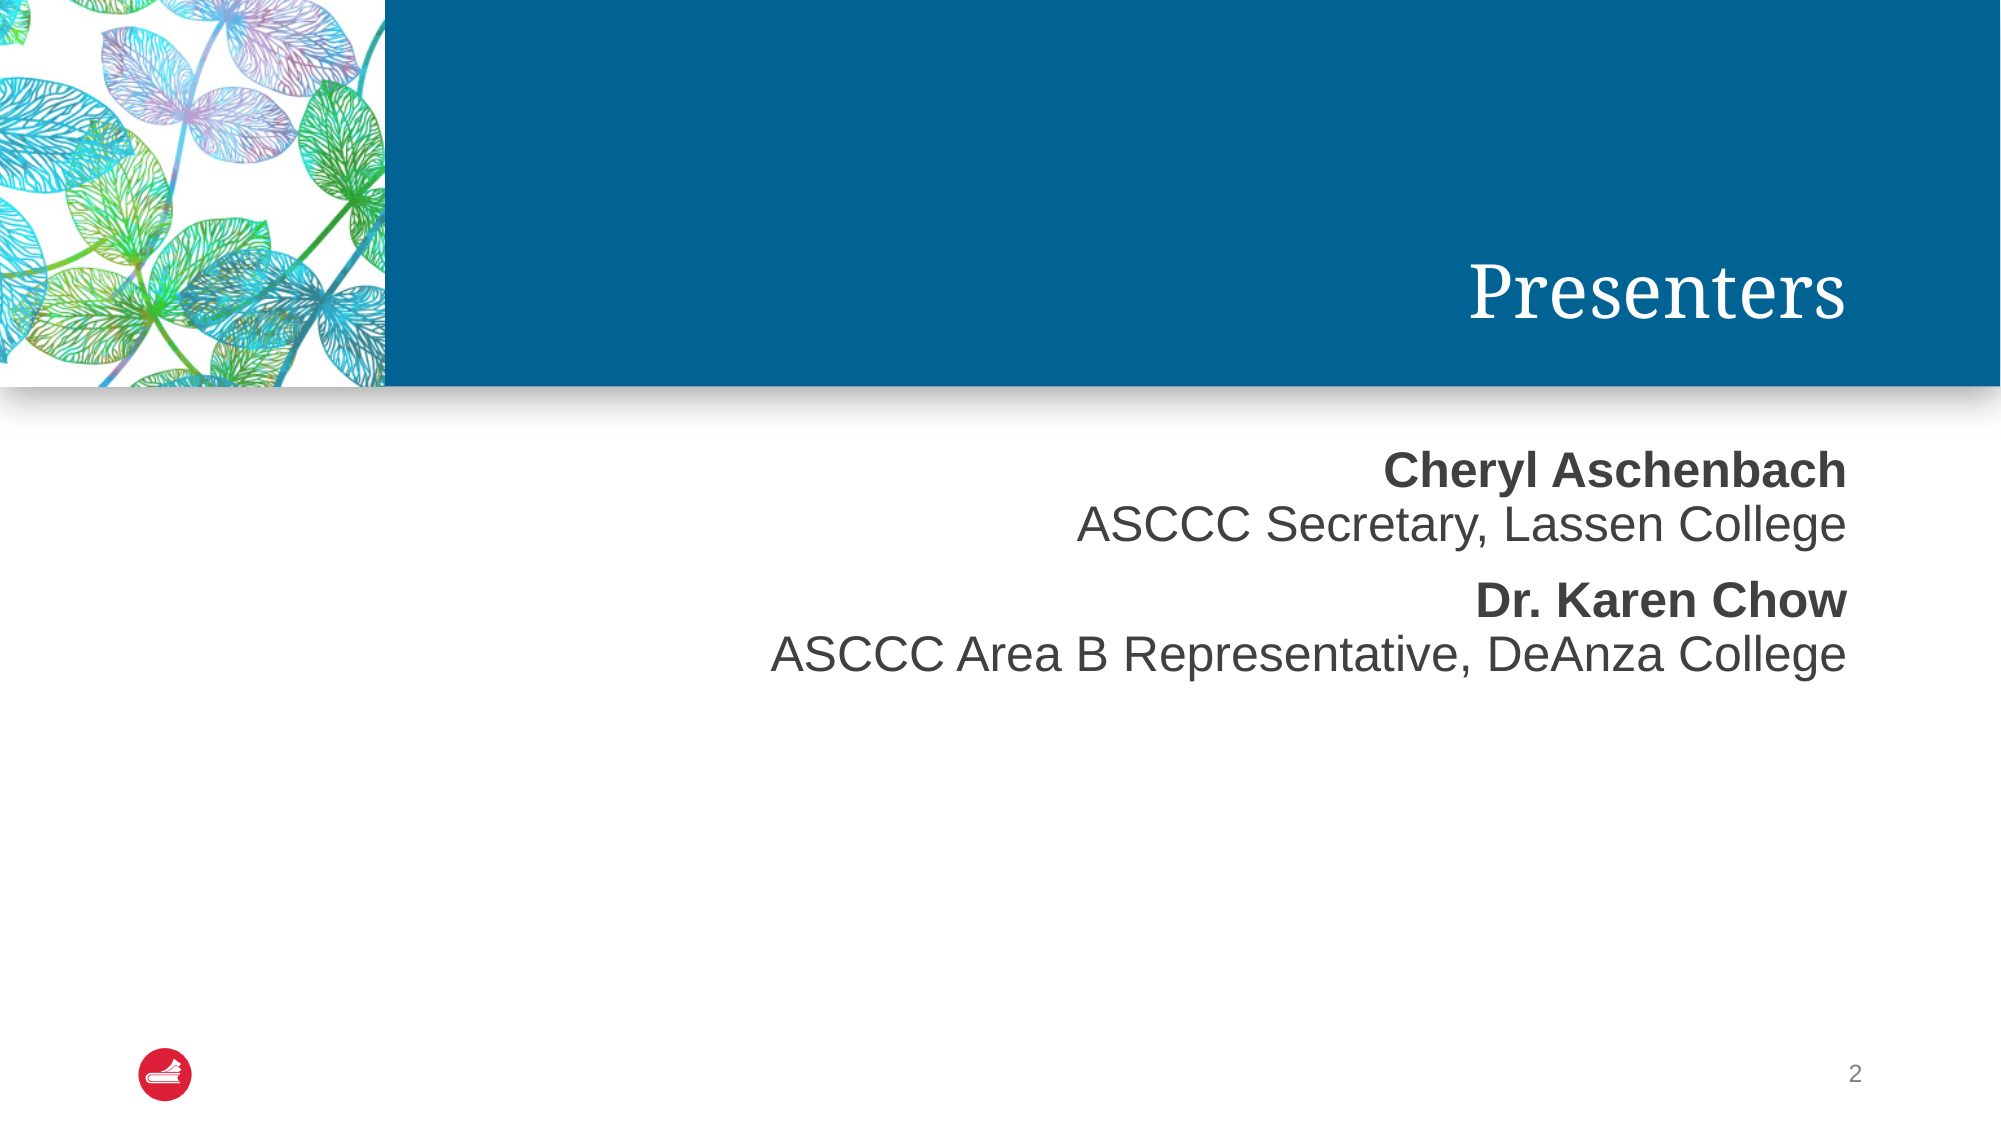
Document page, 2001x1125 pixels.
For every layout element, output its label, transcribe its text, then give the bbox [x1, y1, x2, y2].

list Cheryl Aschenbach ASCCC Secretary, Lassen College Dr. Karen Chow ASCCC Area B Representative, DeAnza College [136, 436, 1863, 1023]
title Presenters [420, 66, 1863, 343]
picture [0, 0, 384, 387]
picture [136, 1046, 193, 1103]
slide_number 2 [1712, 1042, 1863, 1103]
